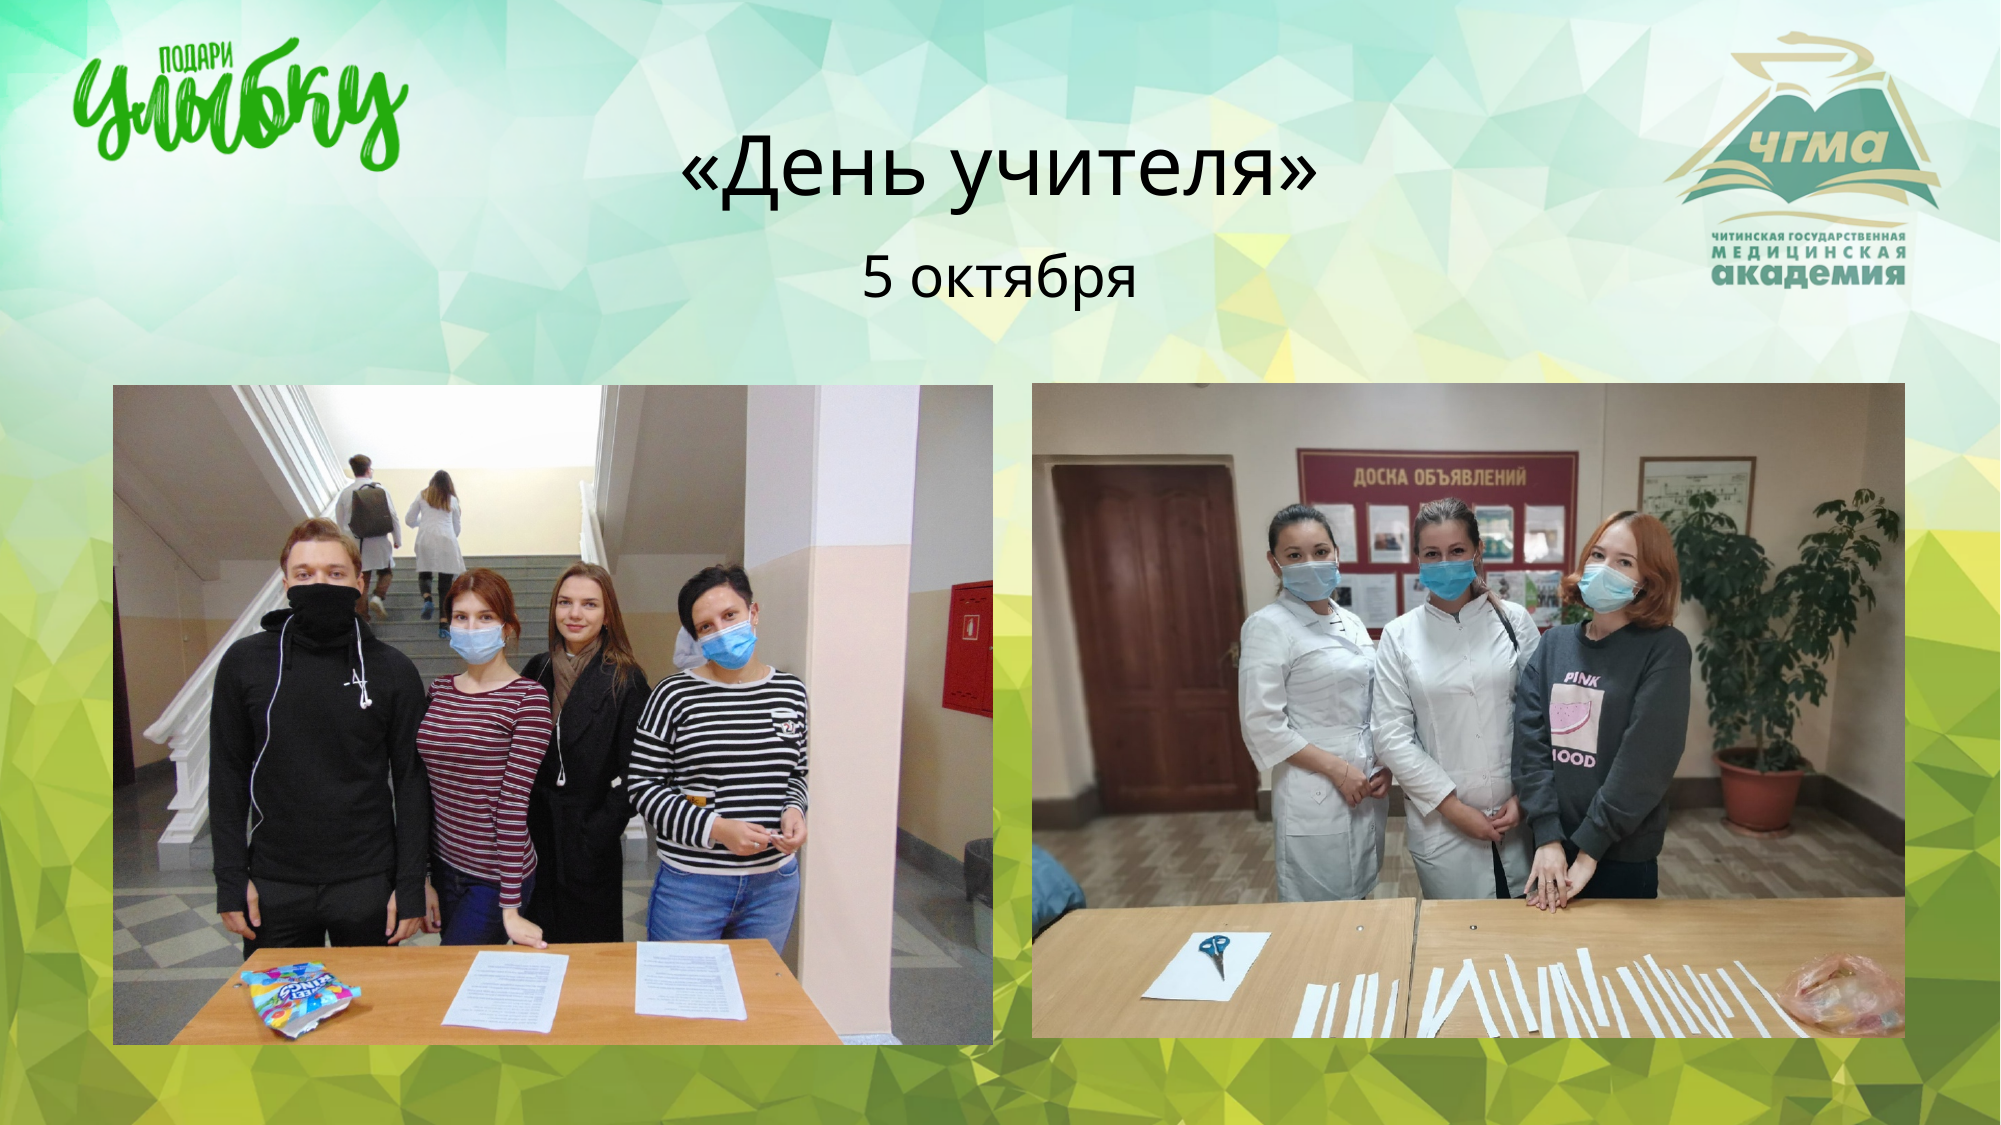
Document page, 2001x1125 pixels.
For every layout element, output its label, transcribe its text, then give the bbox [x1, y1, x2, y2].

title «День учителя» [137, 59, 1863, 240]
list 5 октября [137, 240, 1863, 954]
picture [0, 0, 2001, 1125]
